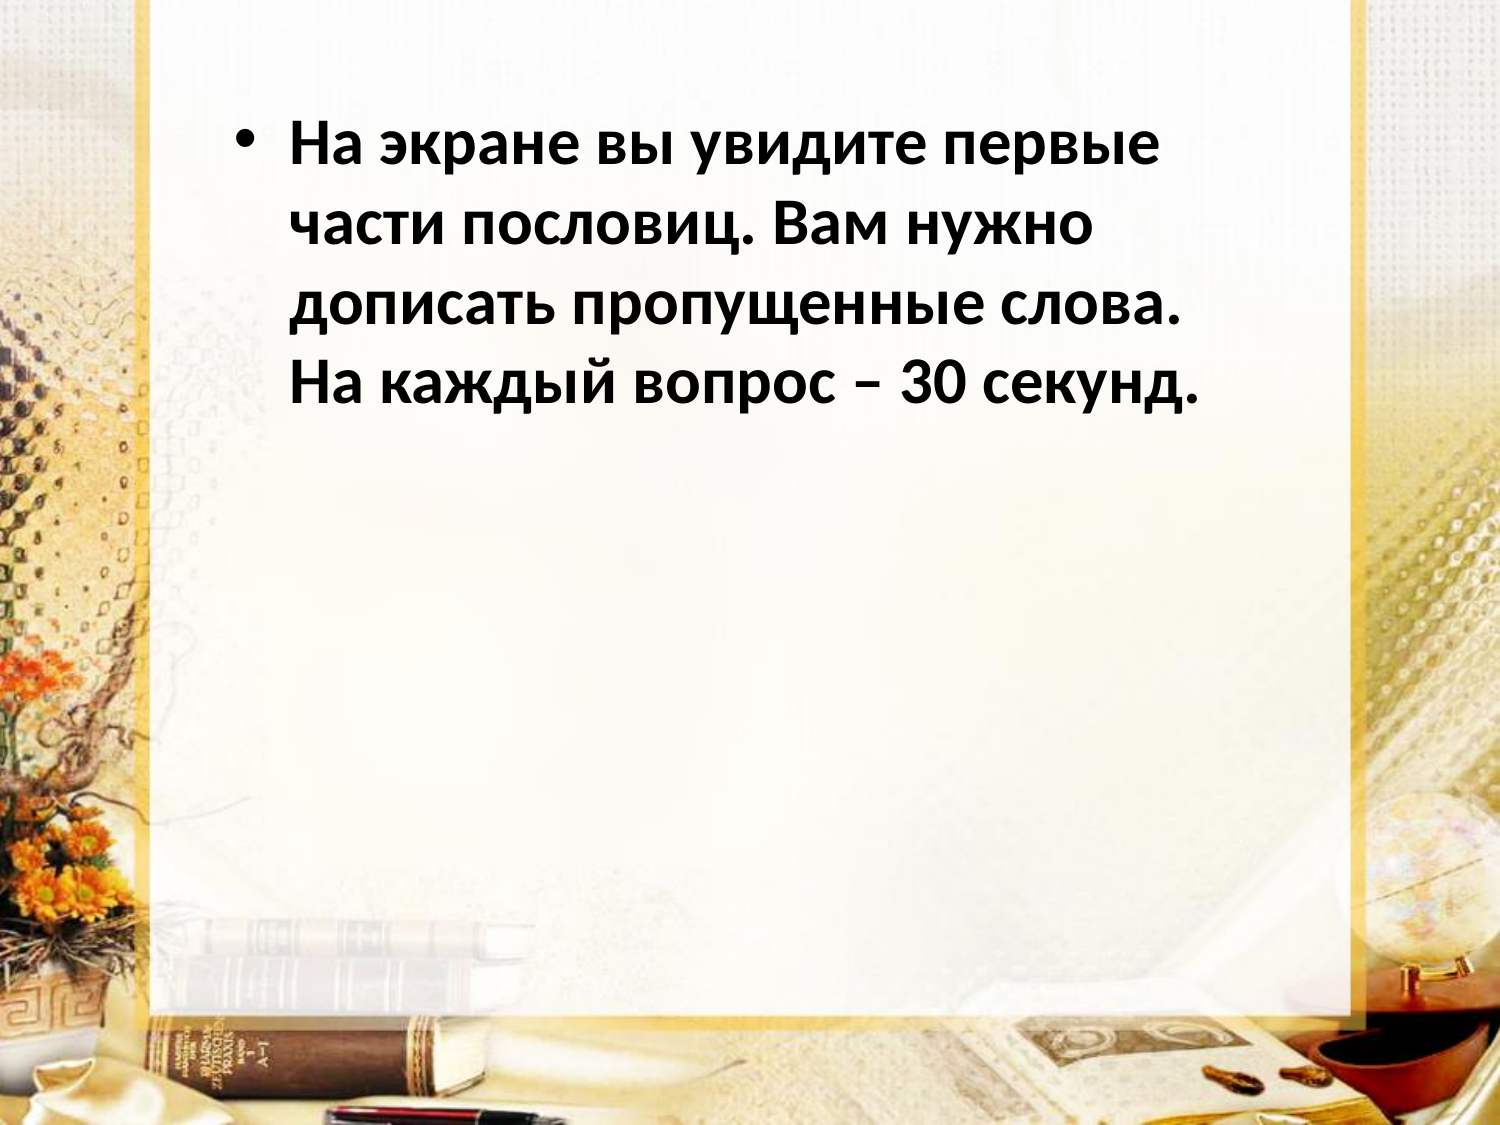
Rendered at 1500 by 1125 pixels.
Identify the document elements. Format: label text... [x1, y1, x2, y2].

picture [0, 0, 1500, 1125]
list На экране вы увидите первые части пословиц. Вам нужно дописать пропущенные слова. На каждый вопрос – 30 секунд. [218, 90, 1247, 833]
